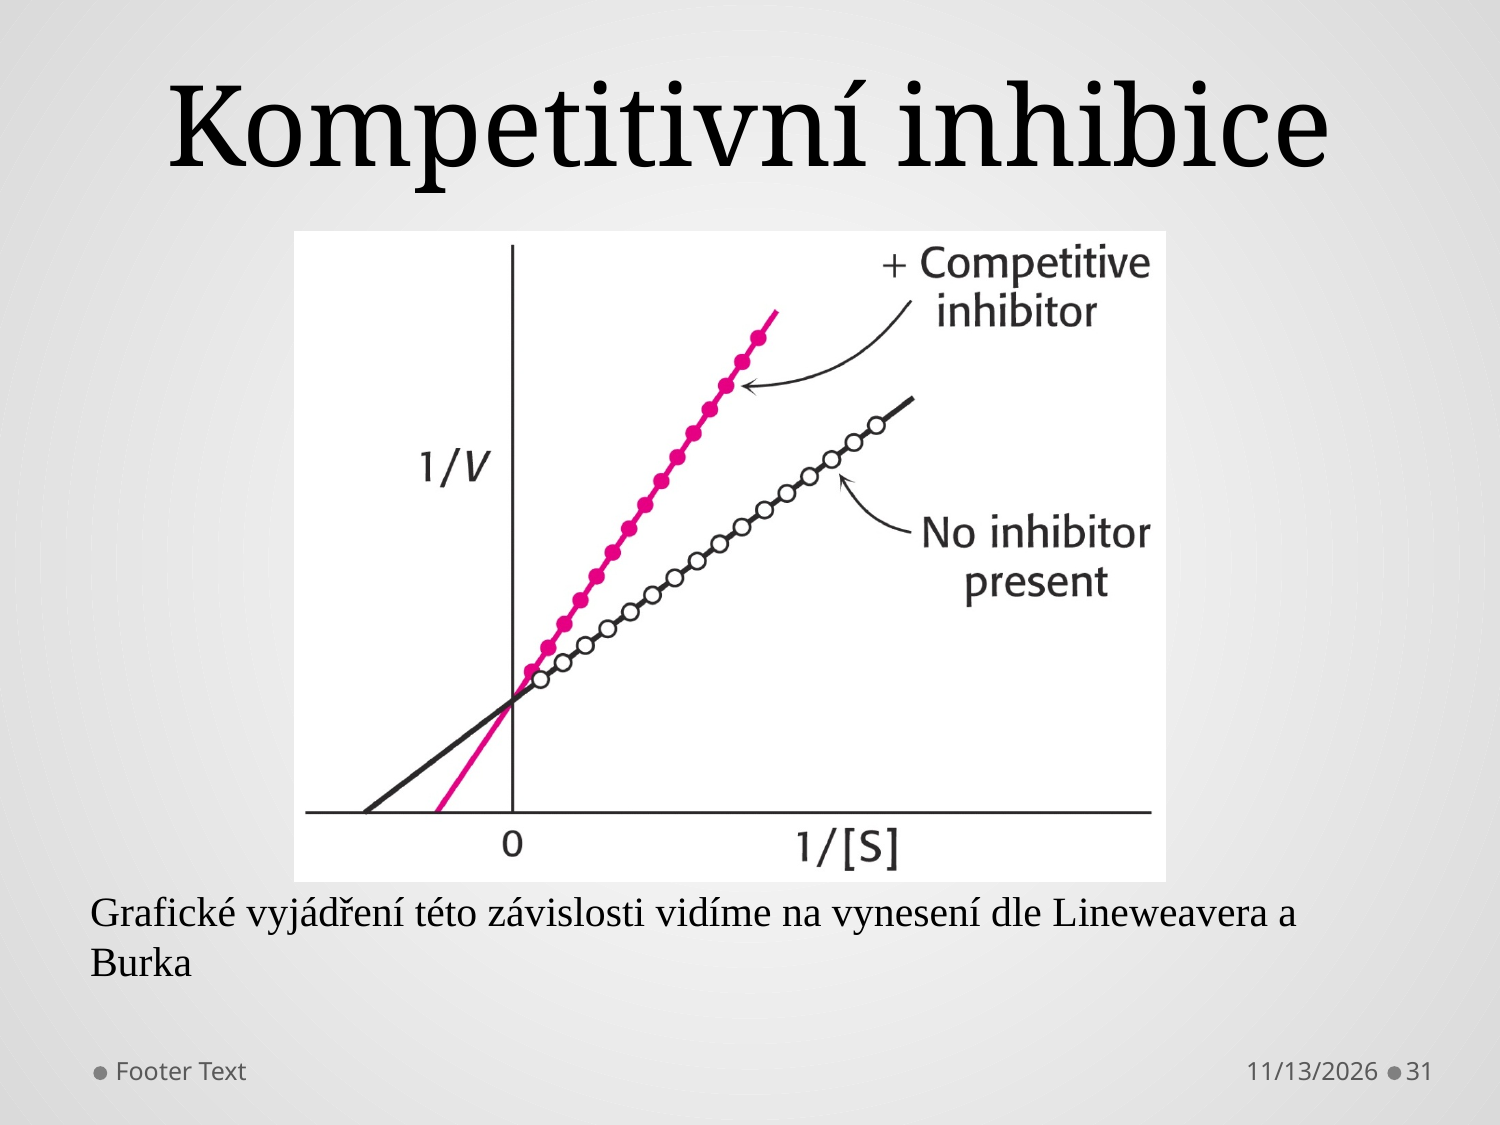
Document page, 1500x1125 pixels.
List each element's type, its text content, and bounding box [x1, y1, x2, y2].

footer Footer Text [108, 1042, 576, 1103]
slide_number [1043, 1042, 1386, 1103]
picture [294, 231, 1166, 882]
slide_number 31 [1401, 1042, 1494, 1103]
list Grafické vyjádření této závislosti vidíme na vynesení dle Lineweavera a Burka [75, 208, 1425, 1035]
title Kompetitivní inhibice [75, 0, 1425, 197]
